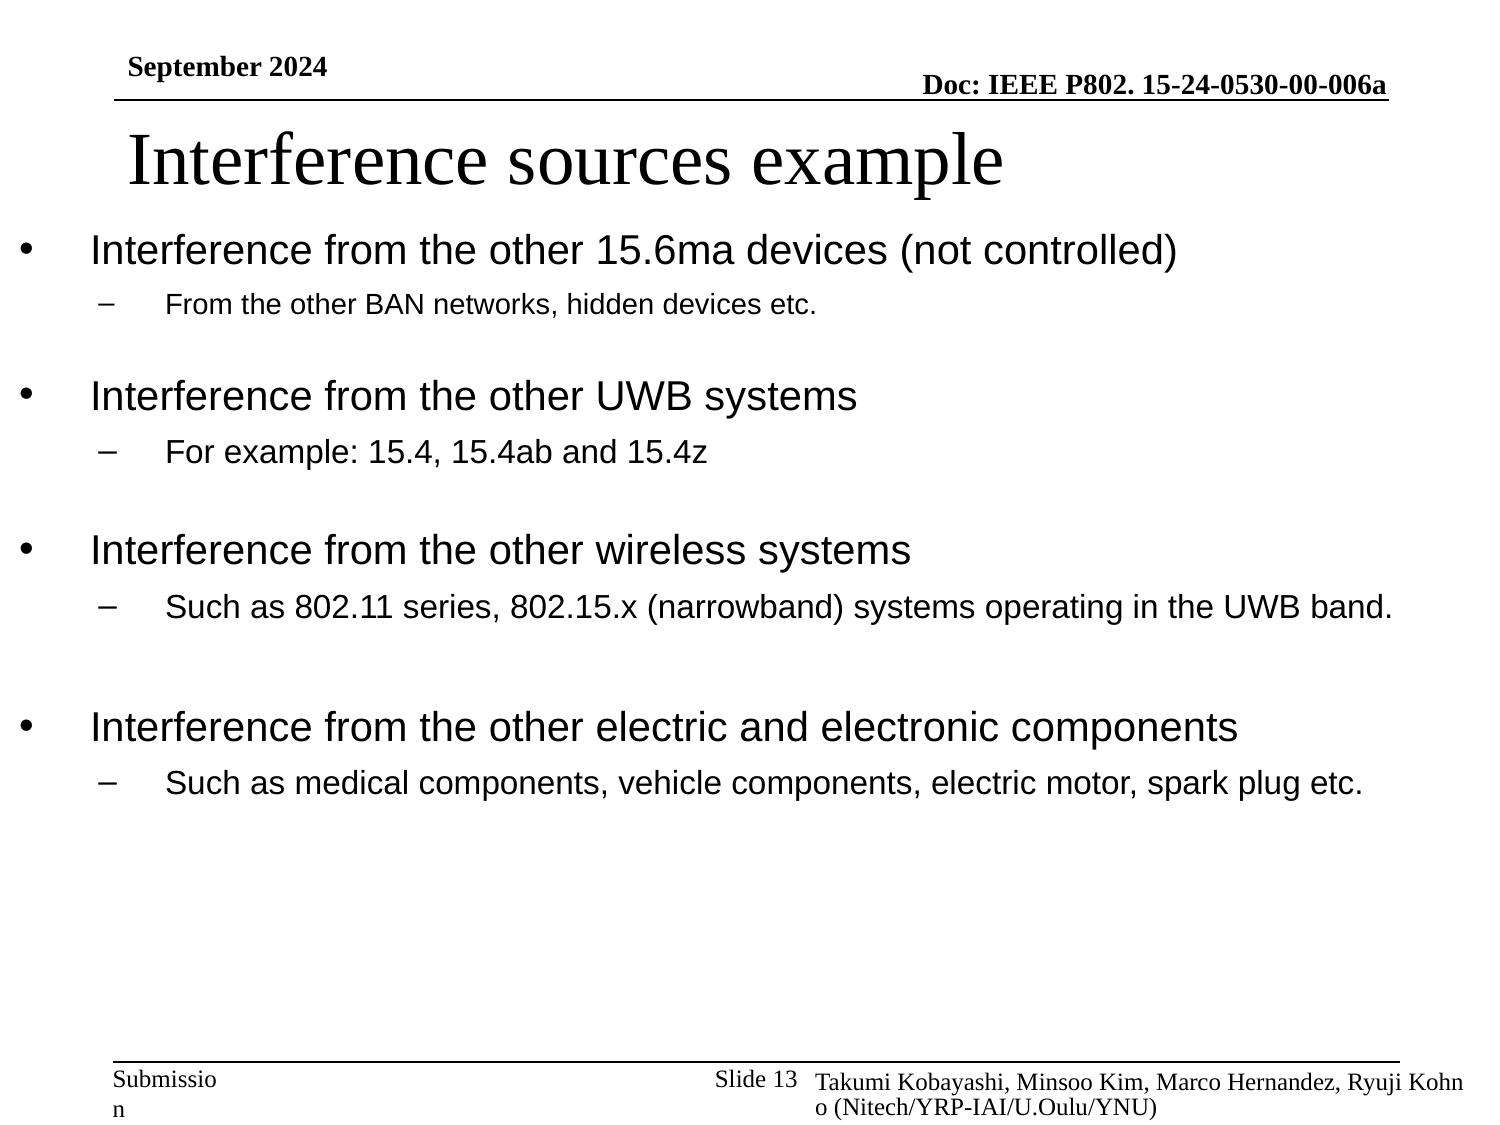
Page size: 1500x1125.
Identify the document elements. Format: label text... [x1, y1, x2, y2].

footer Takumi Kobayashi, Minsoo Kim, Marco Hernandez, Ryuji Kohno (Nitech/YRP-IAI/U.Oulu/YNU) [800, 1050, 1483, 1097]
text_box Interference from the other 15.6ma devices (not controlled) From the other BAN networks, hidden devices etc. Interference from the other UWB systems For example: 15.4, 15.4ab and 15.4z Interference from the other wireless systems Such as 802.11 series, 802.15.x (narrowband) systems operating in the UWB band. Interference from the other electric and electronic components Such as medical components, vehicle components, electric motor, spark plug etc. [0, 208, 1500, 860]
slide_number Slide 13 [712, 1062, 801, 1093]
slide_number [112, 62, 375, 98]
title Interference sources example [112, 112, 1388, 197]
